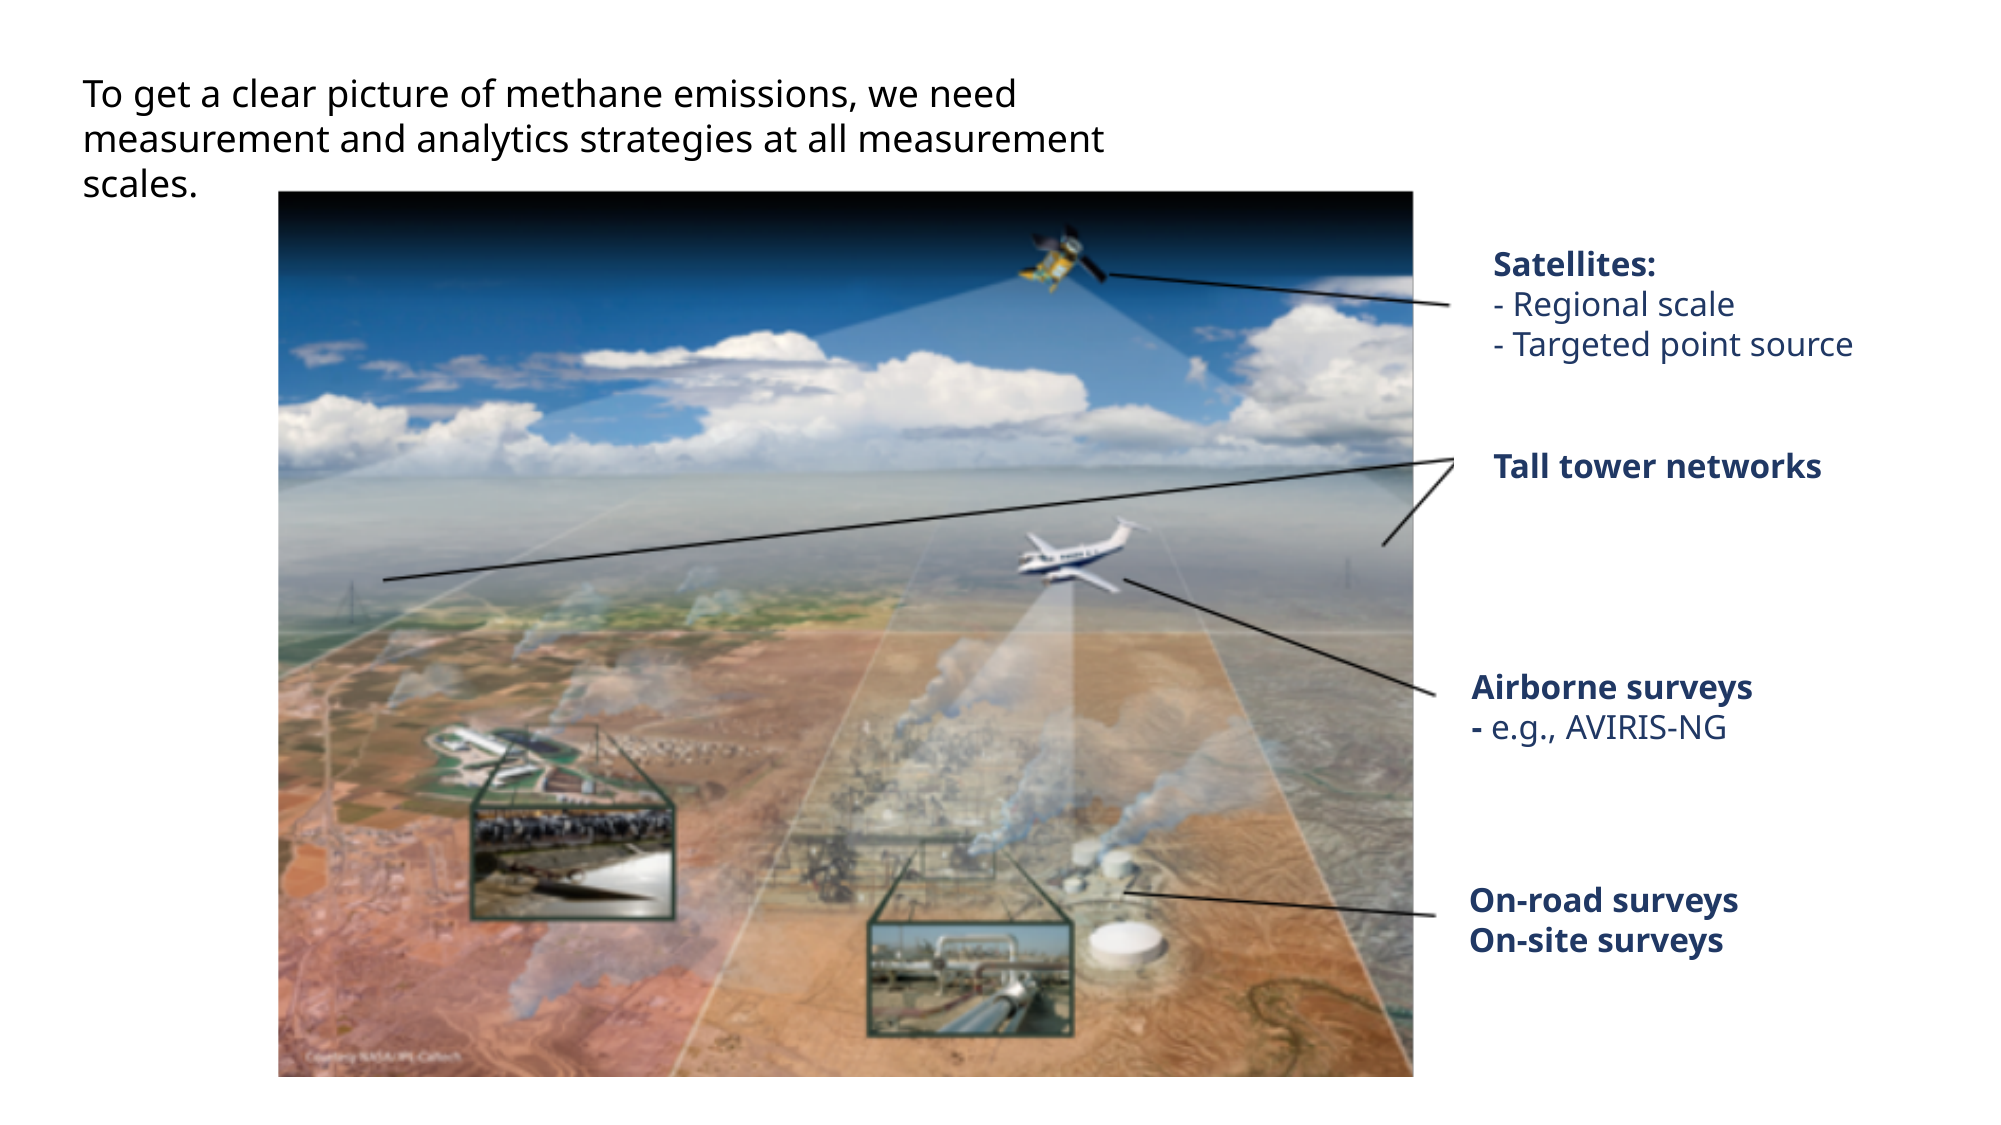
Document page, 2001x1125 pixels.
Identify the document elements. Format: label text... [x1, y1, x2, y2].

picture [278, 158, 1454, 1077]
text_box On-road surveys On-site surveys [1454, 872, 1870, 967]
text_box Airborne surveys - e.g., AVIRIS-NG [1456, 658, 1873, 754]
text_box Satellites: - Regional scale - Targeted point source [1478, 236, 1894, 371]
text_box Tall tower networks [1478, 438, 1894, 493]
text_box To get a clear picture of methane emissions, we need measurement and analytics strategies at all measurement scales. [67, 62, 1200, 213]
